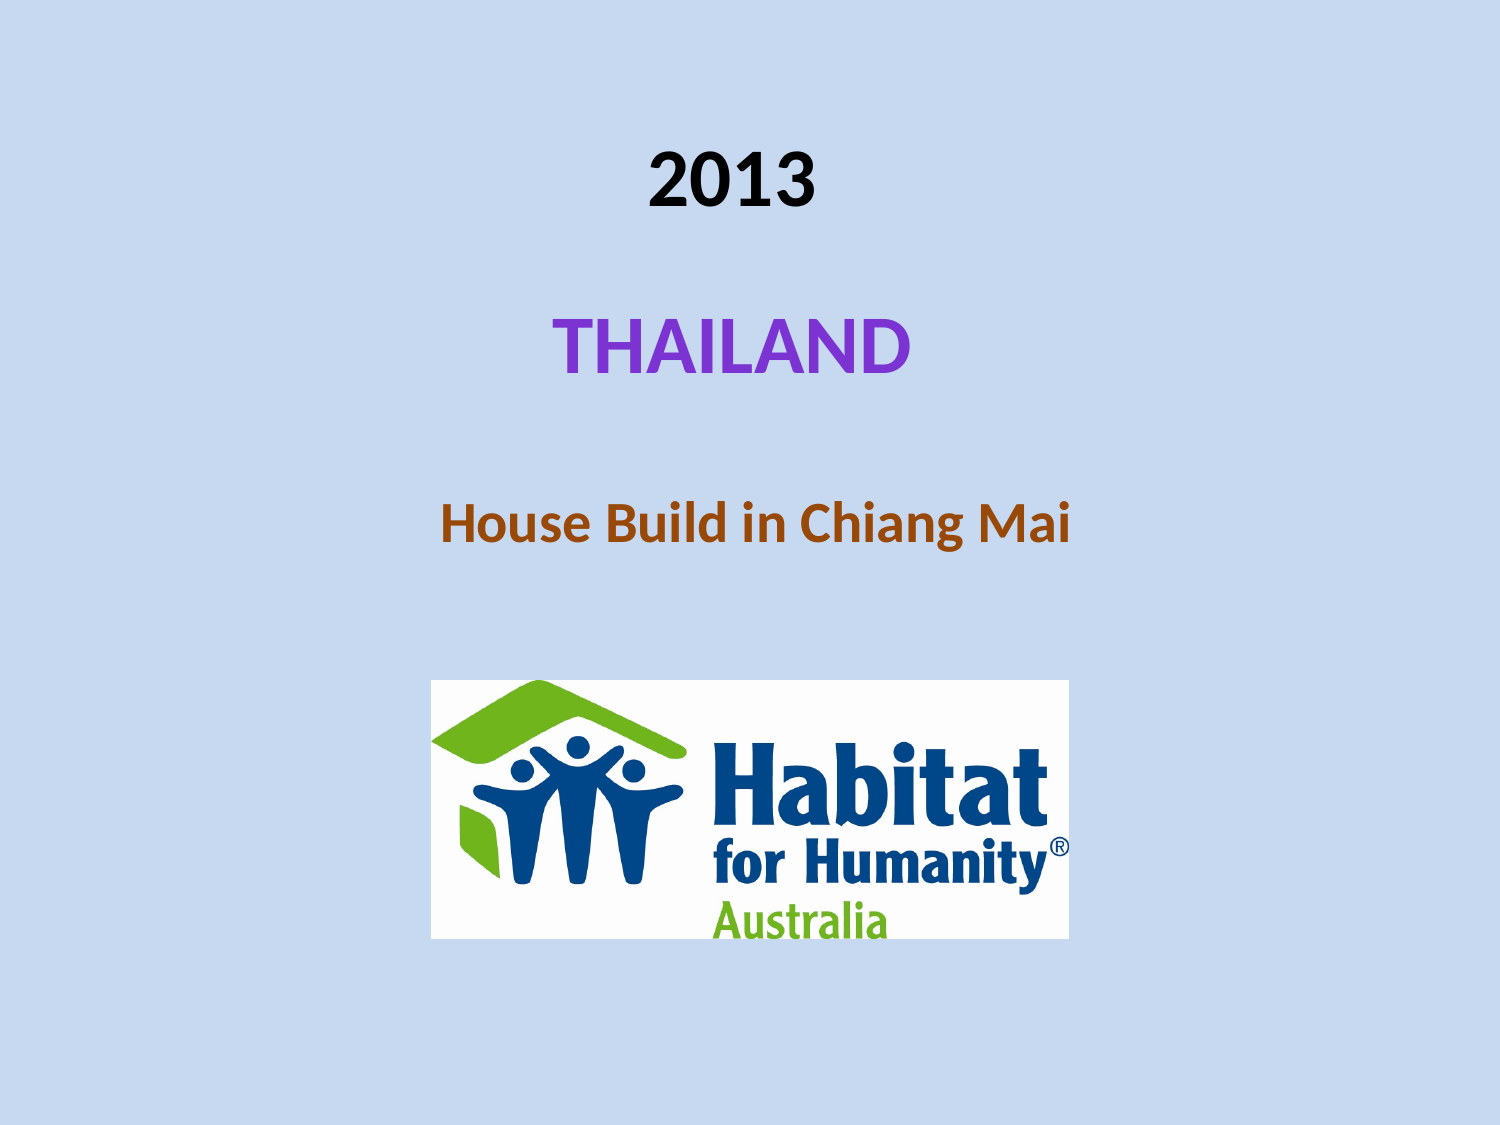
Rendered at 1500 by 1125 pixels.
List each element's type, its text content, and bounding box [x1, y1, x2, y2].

text_box 2013 [632, 116, 832, 231]
picture [430, 680, 1070, 940]
title Thailand [531, 290, 934, 414]
subtitle House Build in Chiang Mai [395, 491, 1117, 575]
